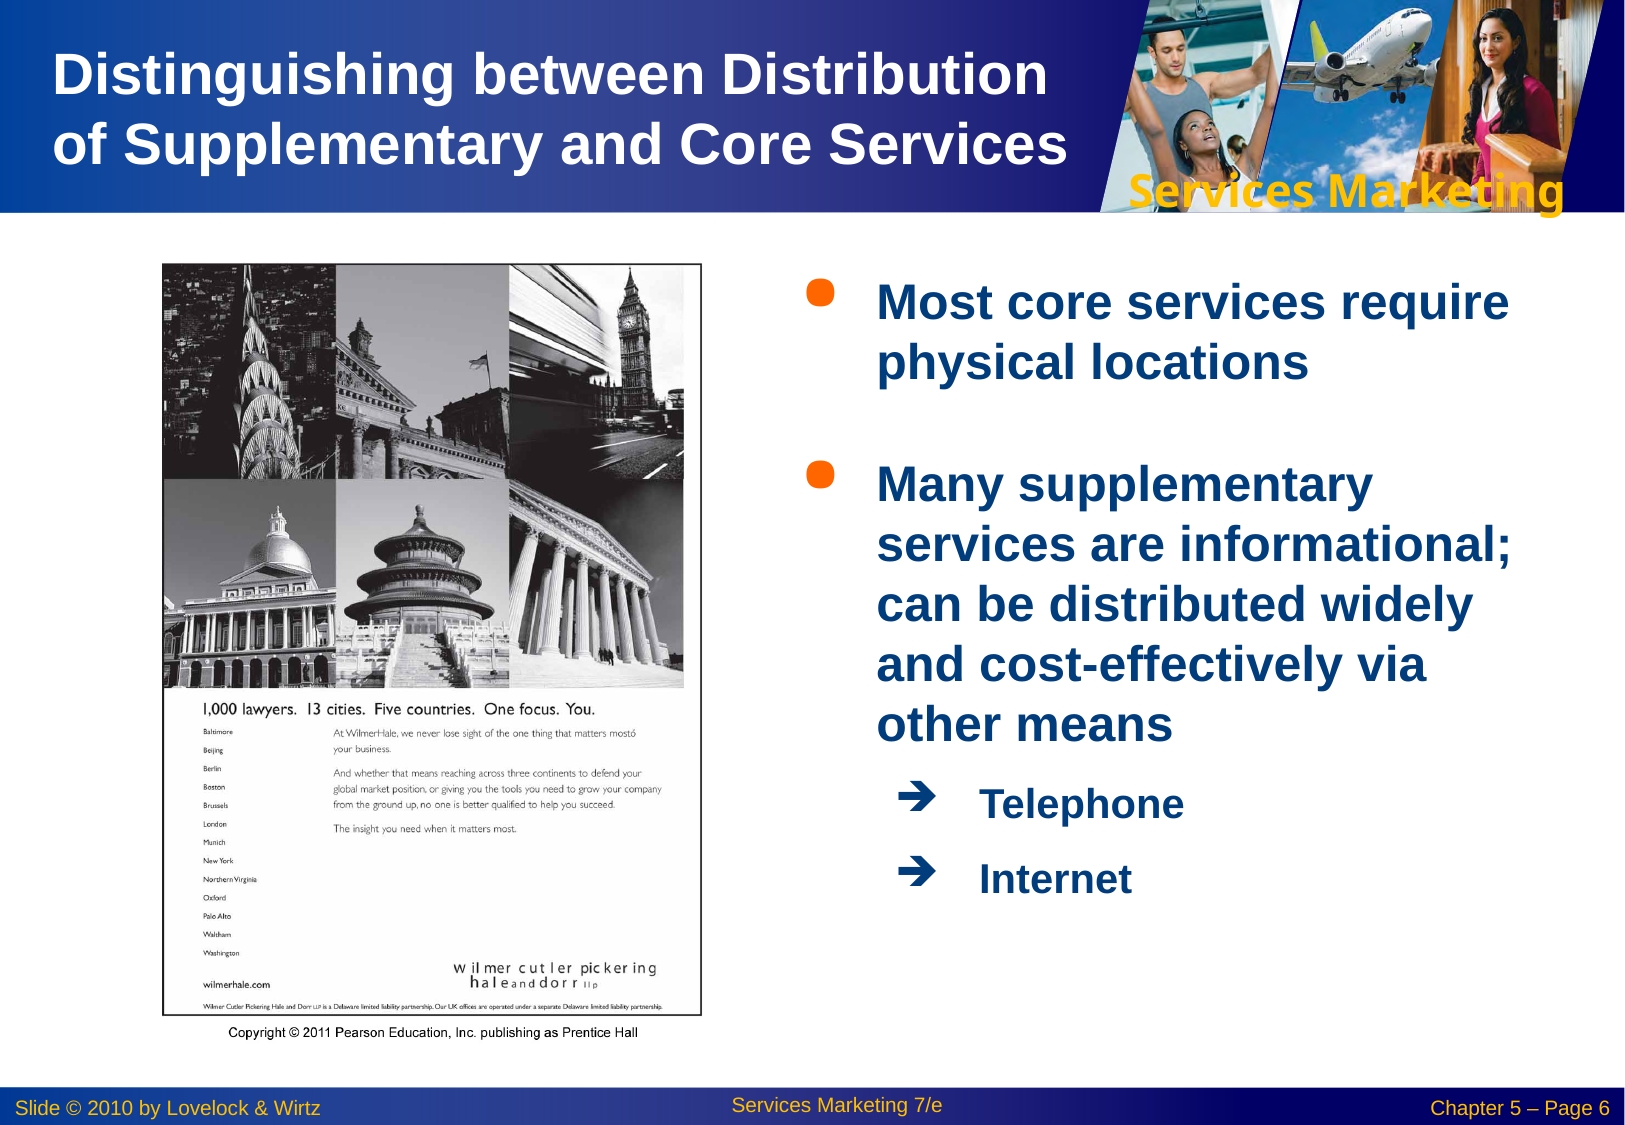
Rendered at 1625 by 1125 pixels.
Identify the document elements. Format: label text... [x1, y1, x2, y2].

title Distinguishing between Distribution of Supplementary and Core Services [36, 37, 1088, 176]
picture [1162, 186, 1172, 192]
picture [1100, 0, 1604, 213]
list Most core services require physical locations Many supplementary services are informational; can be distributed widely and cost-effectively via other means Telephone Internet [786, 261, 1551, 1051]
picture [161, 262, 704, 1052]
picture [1546, 187, 1556, 202]
